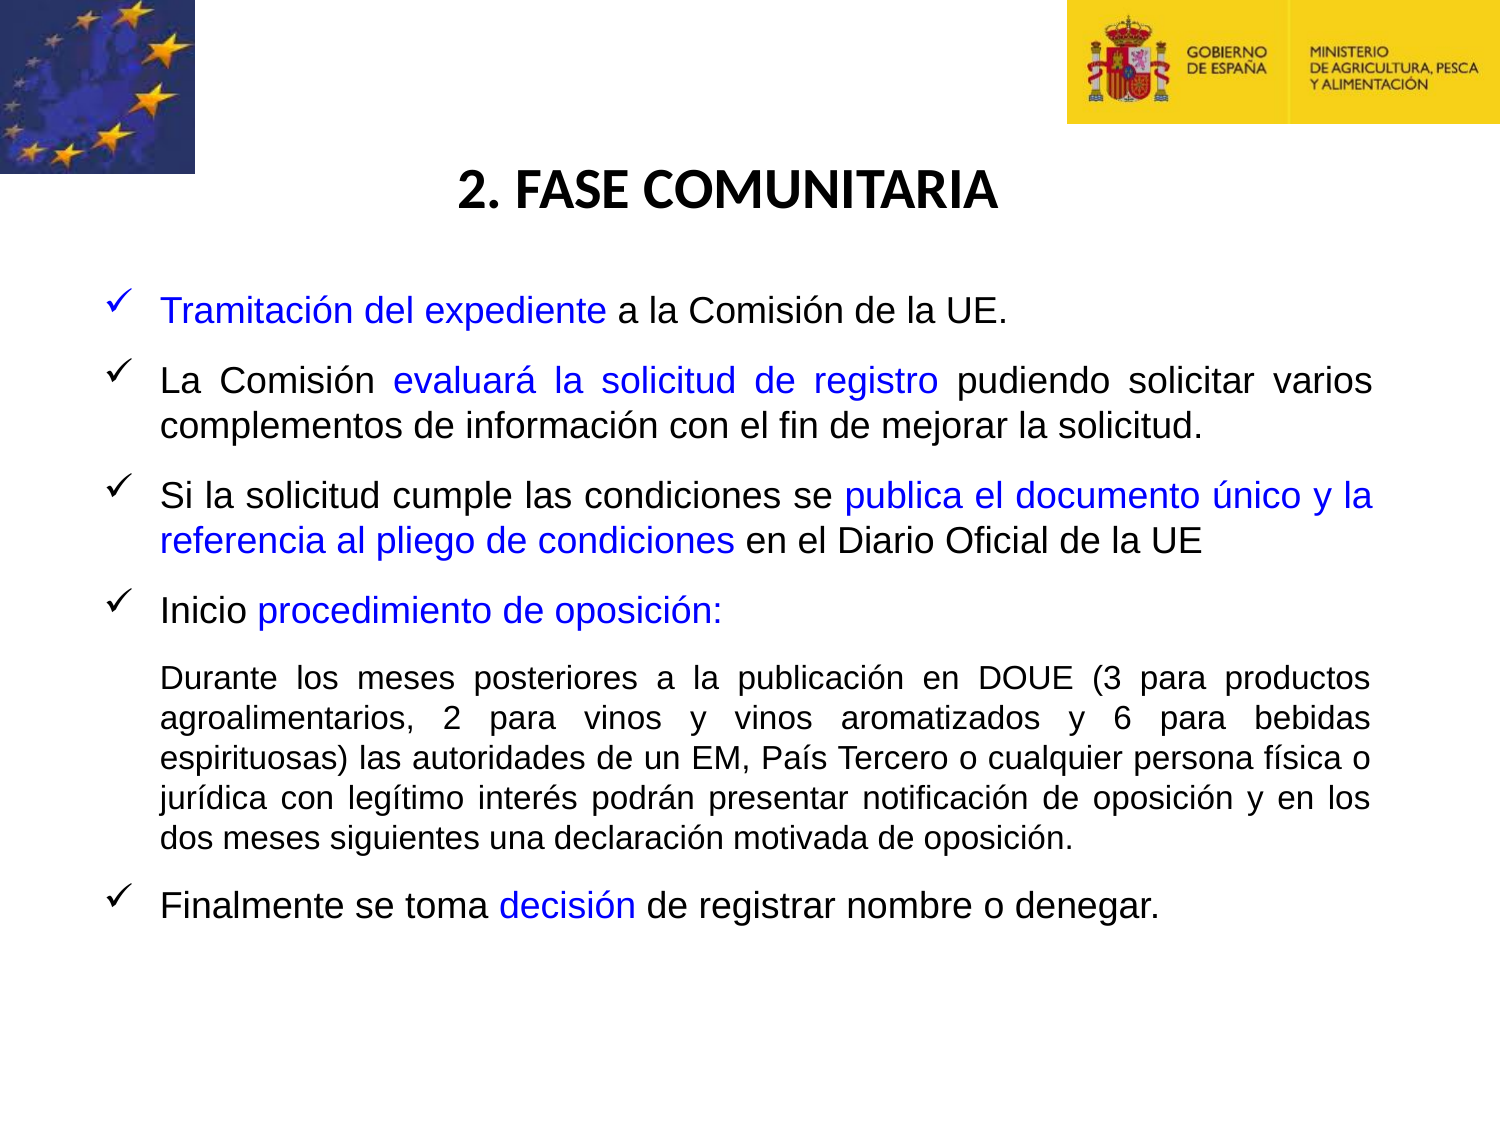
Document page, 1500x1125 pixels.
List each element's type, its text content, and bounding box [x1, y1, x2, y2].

picture [1067, 0, 1500, 124]
list Tramitación del expediente a la Comisión de la UE. La Comisión evaluará la solicitud de registro pudiendo solicitar varios complementos de información con el fin de mejorar la solicitud. Si la solicitud cumple las condiciones se publica el documento único y la referencia al pliego de condiciones en el Diario Oficial de la UE Inicio procedimiento de oposición: Durante los meses posteriores a la publicación en DOUE (3 para productos agroalimentarios, 2 para vinos y vinos aromatizados y 6 para bebidas espirituosas) las autoridades de un EM, País Tercero o cualquier persona física o jurídica con legítimo interés podrán presentar notificación de oposición y en los dos meses siguientes una declaración motivada de oposición. Finalmente se toma decisión de registrar nombre o denegar. [88, 278, 1388, 1012]
title 2. FASE COMUNITARIA [355, 137, 1102, 233]
picture [0, 0, 196, 174]
